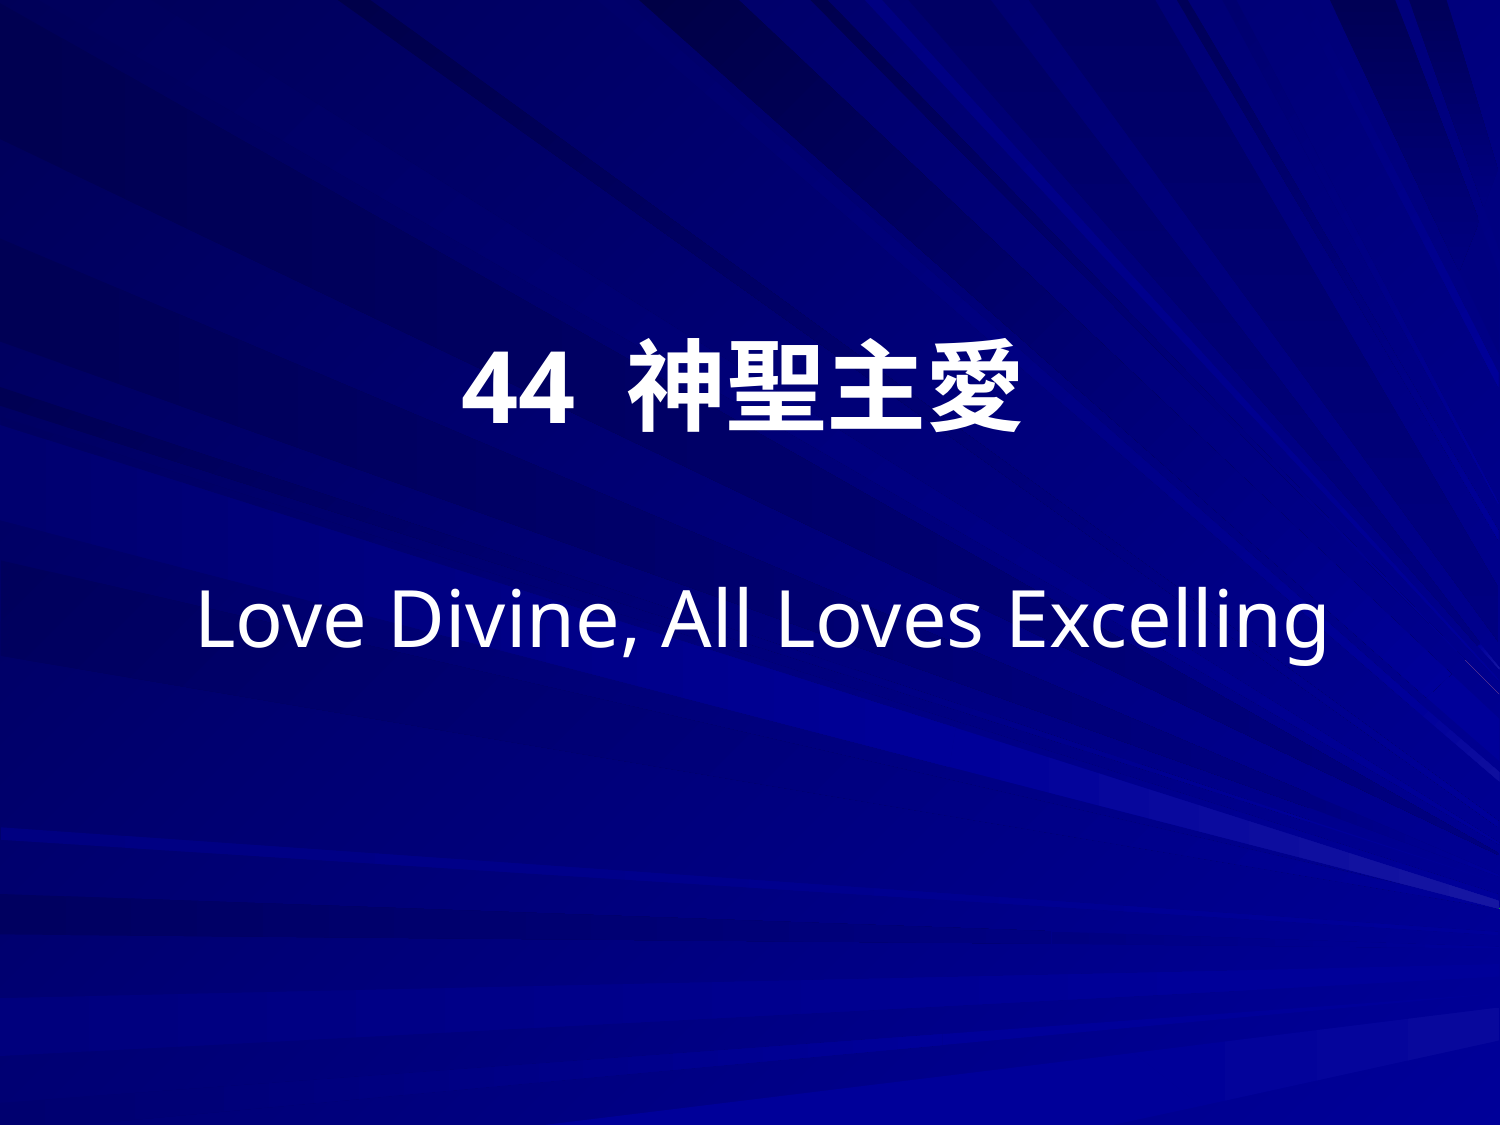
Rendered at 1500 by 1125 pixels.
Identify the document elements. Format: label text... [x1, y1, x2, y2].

title 44 神聖主愛 Love Divine, All Loves Excelling [24, 237, 1463, 751]
